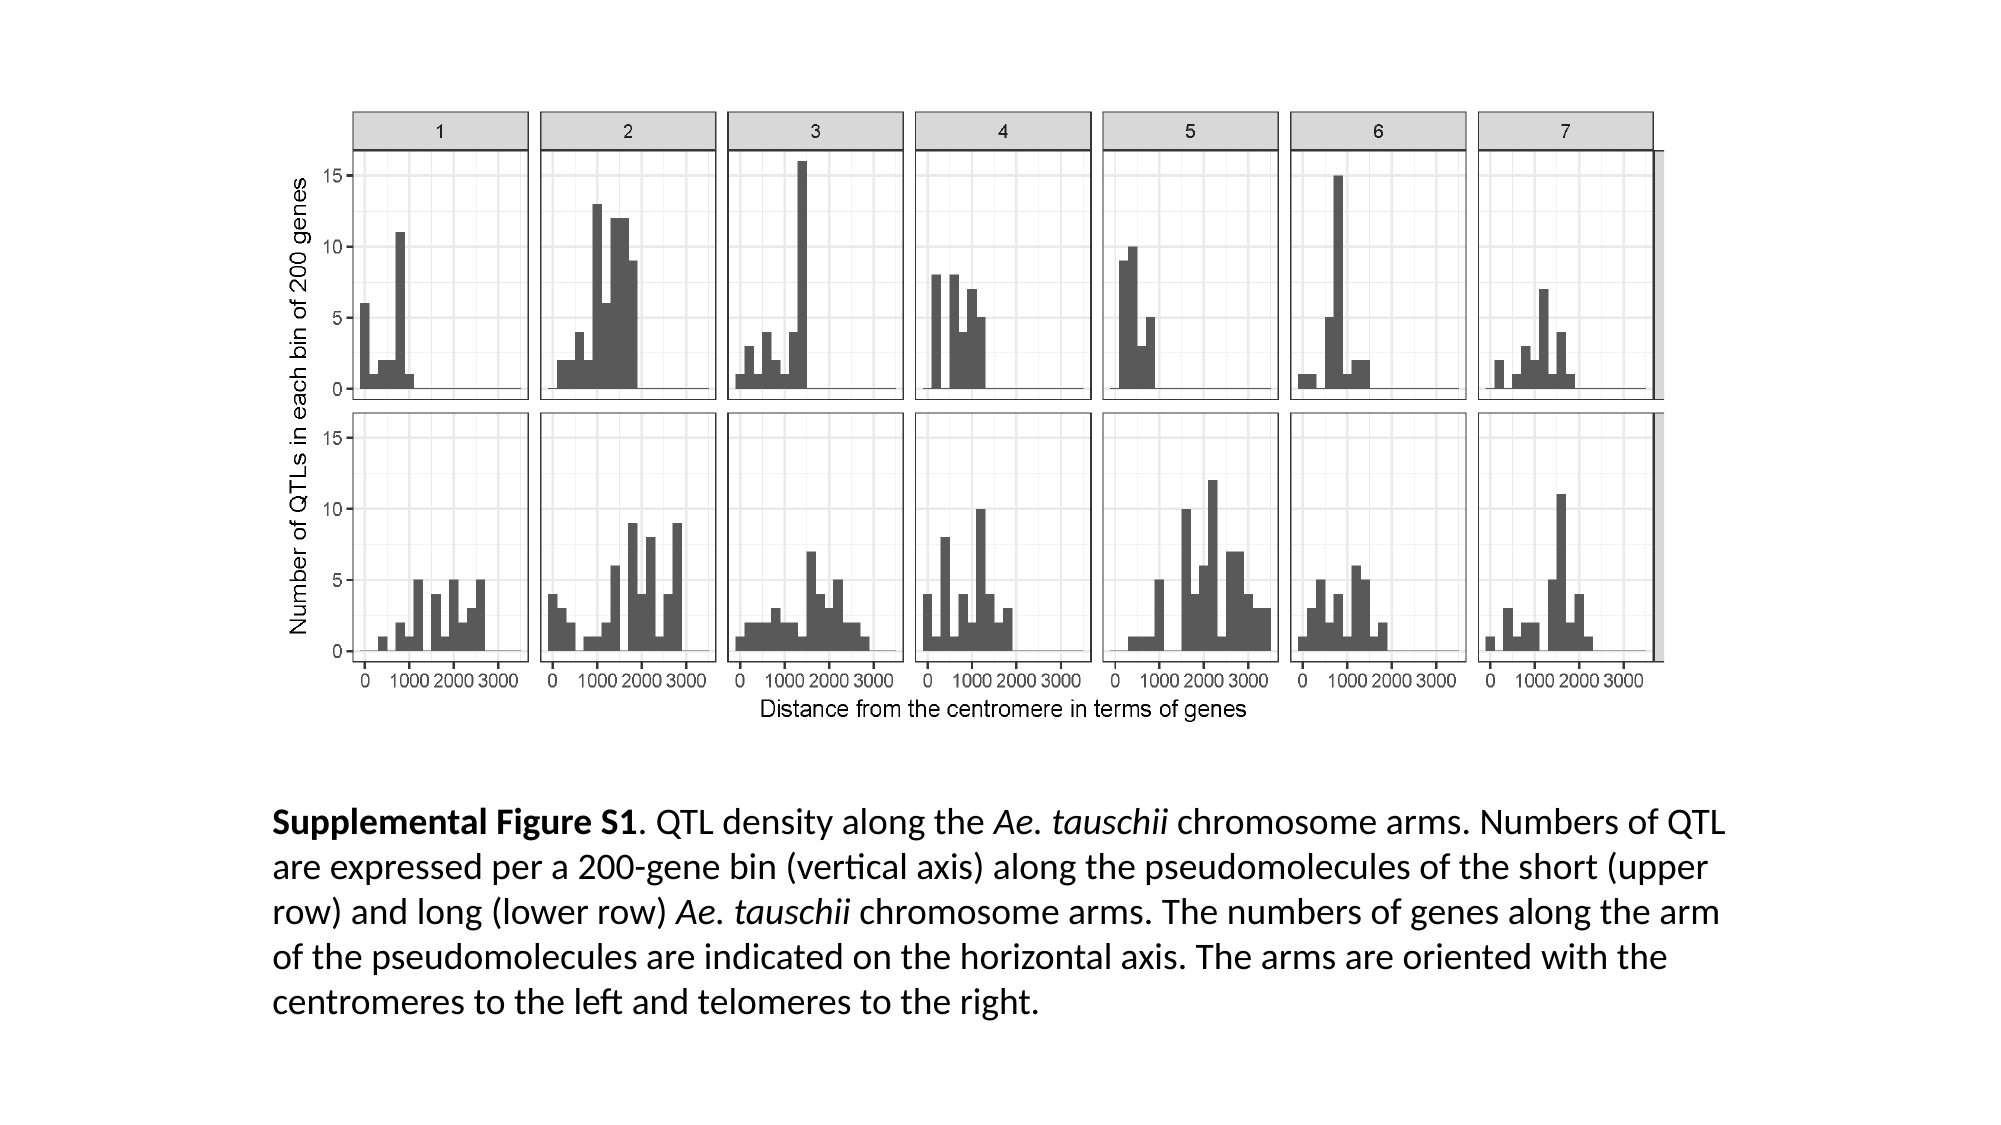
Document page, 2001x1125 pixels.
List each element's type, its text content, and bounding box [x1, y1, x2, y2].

picture [175, 99, 1665, 790]
text_box Supplemental Figure S1. QTL density along the Ae. tauschii chromosome arms. Numbers of QTL are expressed per a 200-gene bin (vertical axis) along the pseudomolecules of the short (upper row) and long (lower row) Ae. tauschii chromosome arms. The numbers of genes along the arm of the pseudomolecules are indicated on the horizontal axis. The arms are oriented with the centromeres to the left and telomeres to the right. [257, 789, 1747, 1030]
